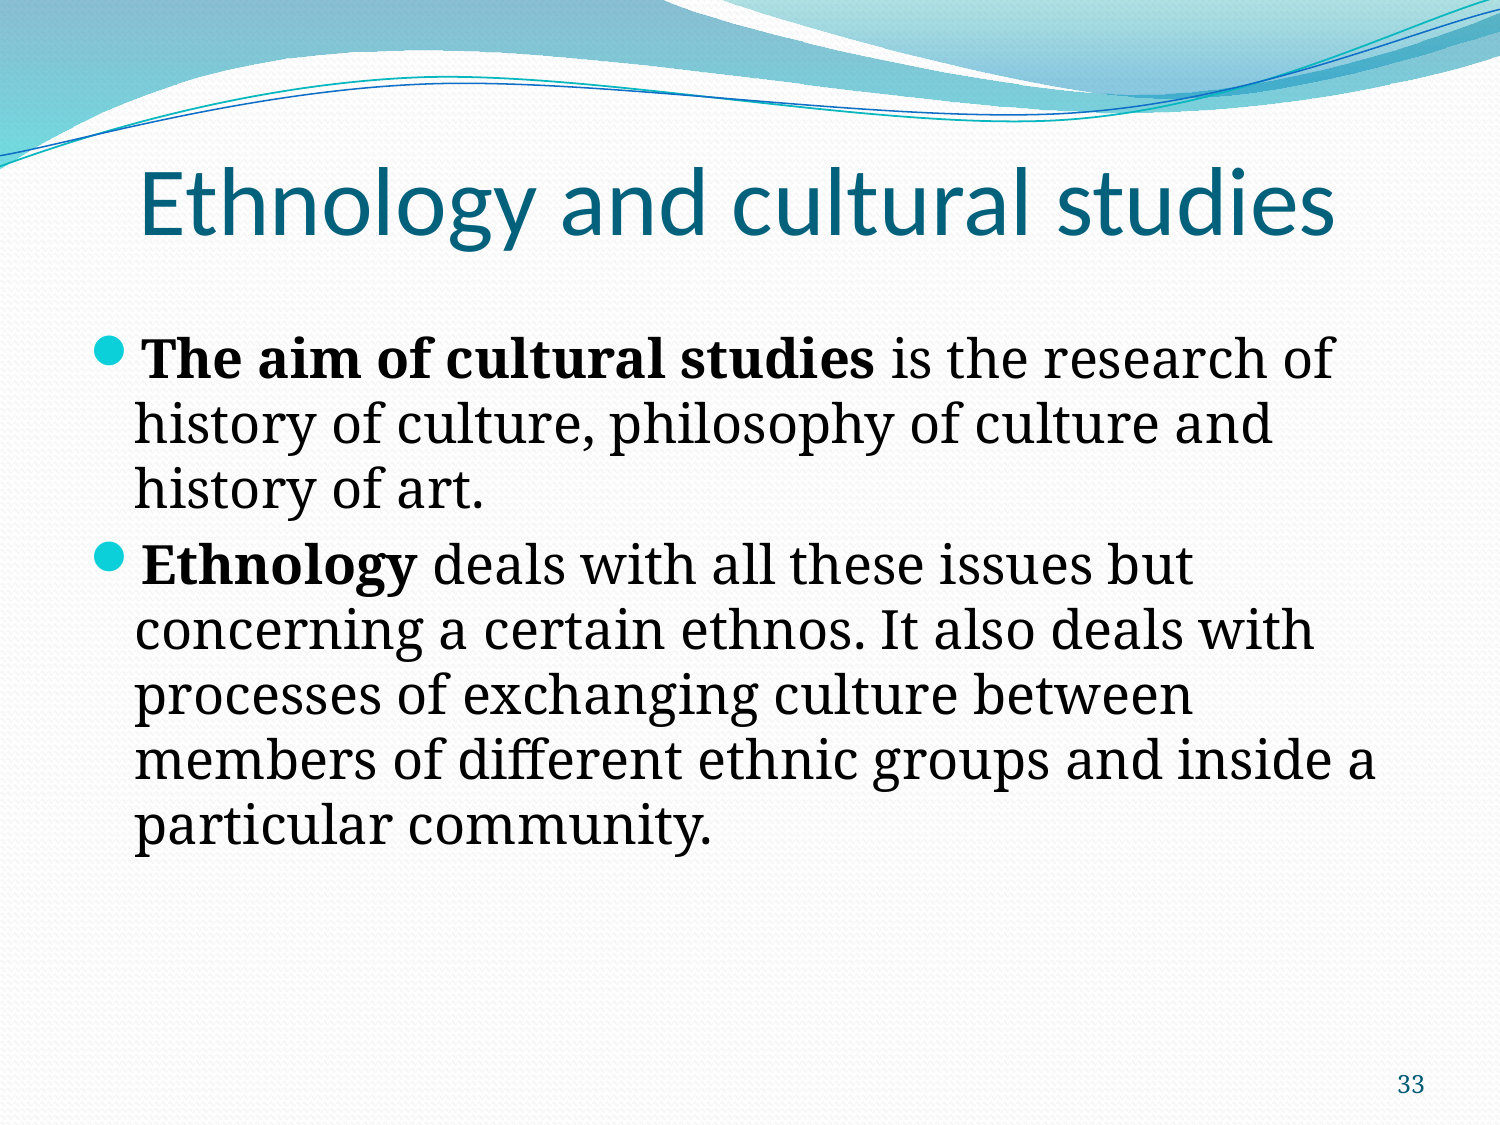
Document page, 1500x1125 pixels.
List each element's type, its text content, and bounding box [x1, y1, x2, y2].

title Ethnology and cultural studies [75, 129, 1425, 256]
slide_number 33 [1299, 1042, 1425, 1103]
list The aim of cultural studies is the research of history of culture, philosophy of culture and history of art. Ethnology deals with all these issues but concerning a certain ethnos. It also deals with processes of exchanging culture between members of different ethnic groups and inside a particular community. [75, 317, 1425, 1038]
